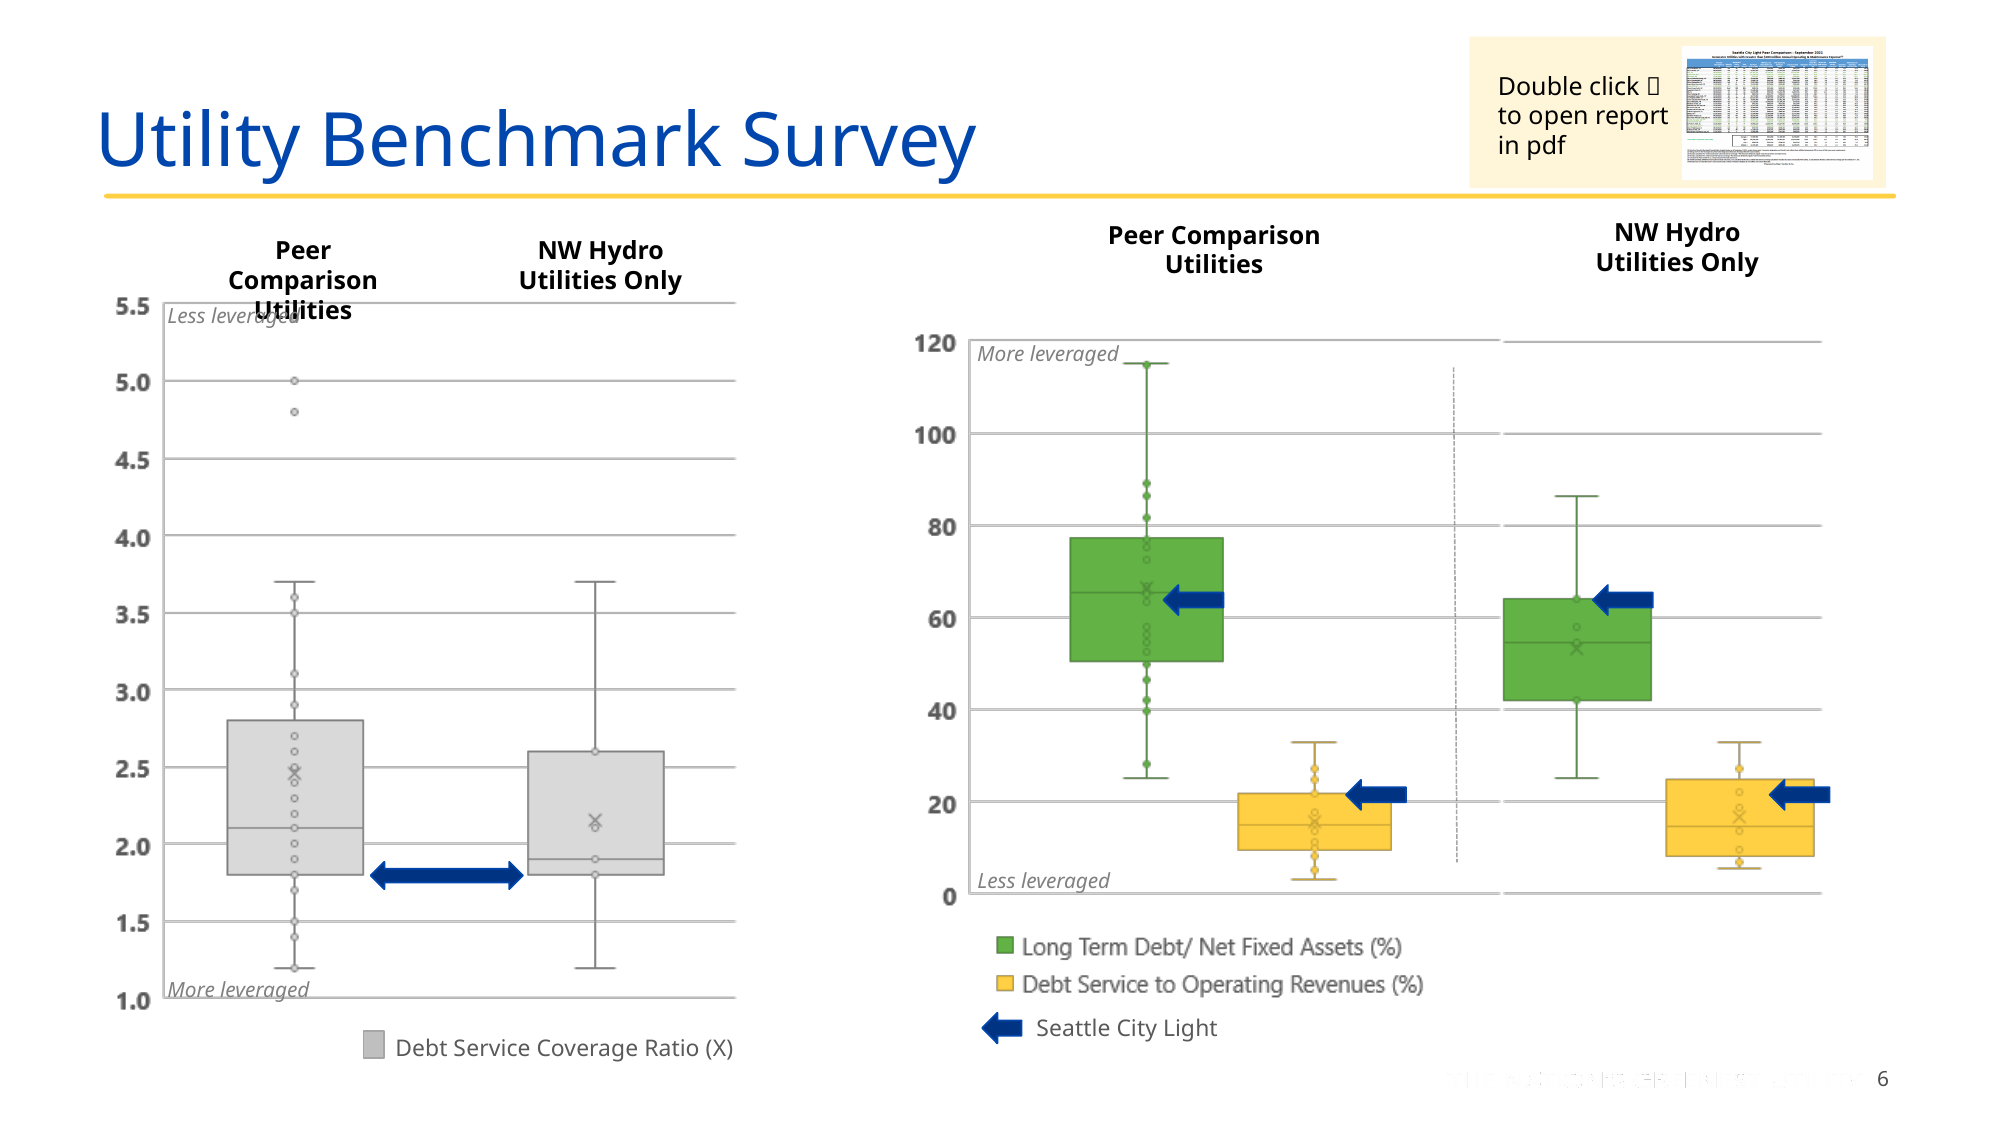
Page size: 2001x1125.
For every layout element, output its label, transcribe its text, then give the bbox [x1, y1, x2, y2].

picture [902, 313, 1838, 1024]
text_box NW Hydro Utilities Only [1564, 208, 1791, 284]
text_box [1162, 584, 1225, 616]
text_box [370, 861, 524, 891]
text_box [1469, 36, 1887, 189]
text_box Less leveraged [943, 860, 1144, 901]
text_box More leveraged [138, 969, 339, 1010]
text_box [1592, 584, 1654, 616]
text_box Debt Service Coverage Ratio (X) [380, 1025, 919, 1068]
text_box Less leveraged [152, 295, 339, 336]
text_box Peer Comparison Utilities [1052, 211, 1376, 287]
text_box [363, 1030, 385, 1059]
text_box [1768, 779, 1831, 811]
text_box [981, 1012, 1021, 1045]
text_box Peer Comparison Utilities [185, 226, 422, 332]
picture [104, 276, 752, 1030]
picture [104, 187, 1896, 246]
picture [1447, 1072, 1862, 1088]
text_box NW Hydro Utilities Only [492, 226, 709, 302]
text_box More leveraged [962, 332, 1149, 373]
text_box Seattle City Light [1021, 1006, 1333, 1049]
text_box Double click  to open report in pdf [1483, 62, 1681, 168]
text_box [1345, 779, 1407, 811]
title Utility Benchmark Survey [95, 90, 1886, 182]
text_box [1681, 46, 1873, 180]
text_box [1453, 367, 1458, 863]
